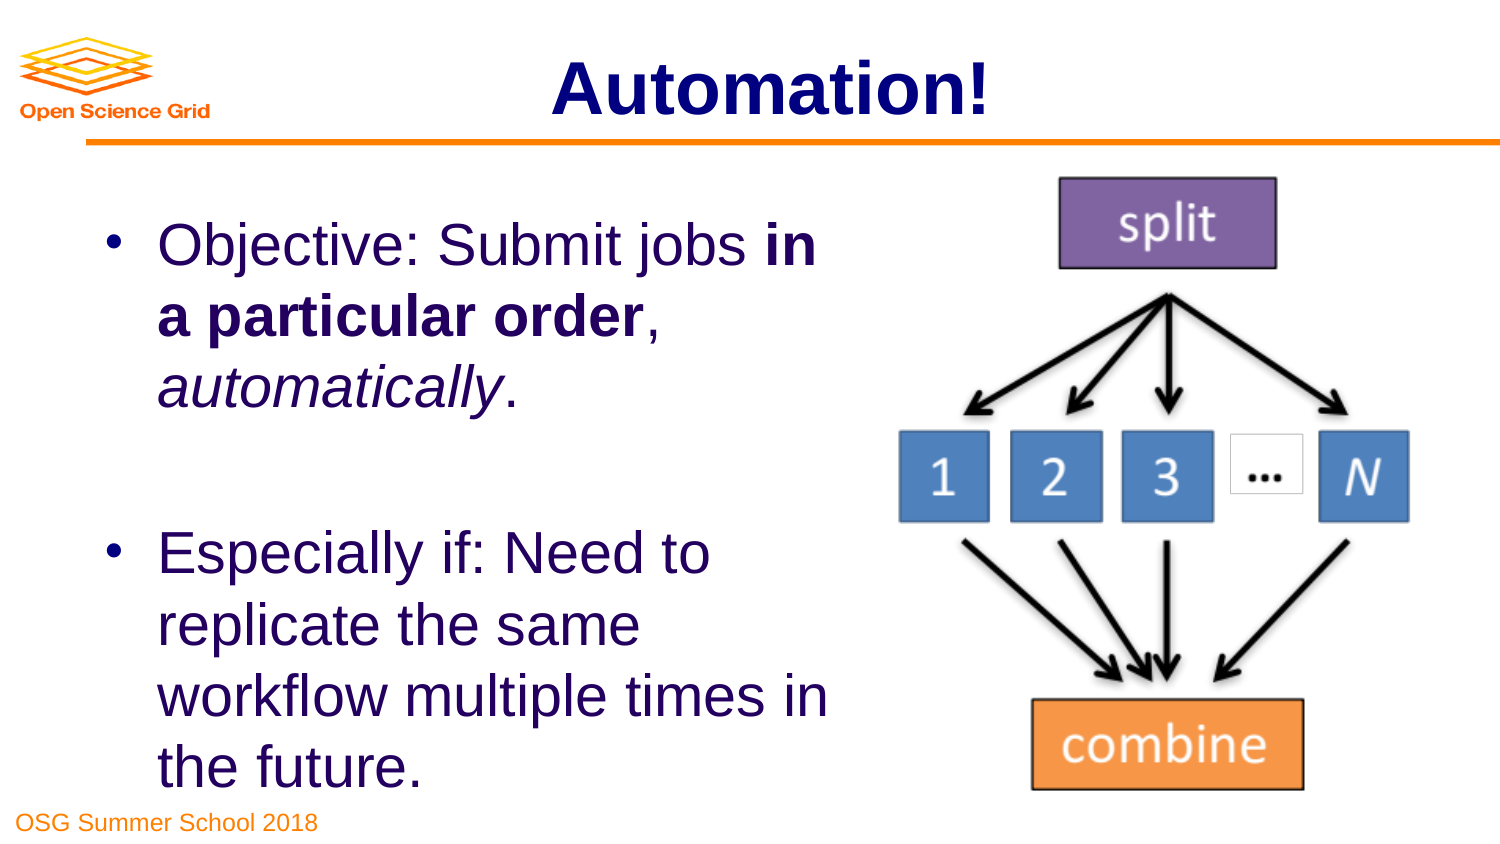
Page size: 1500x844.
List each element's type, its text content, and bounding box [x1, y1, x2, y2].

picture [0, 20, 201, 134]
list Objective: Submit jobs in a particular order, automatically. Especially if: Need to replicate the same workflow multiple times in the future. [88, 198, 858, 813]
title Automation! [201, 14, 1342, 155]
picture [891, 168, 1415, 814]
